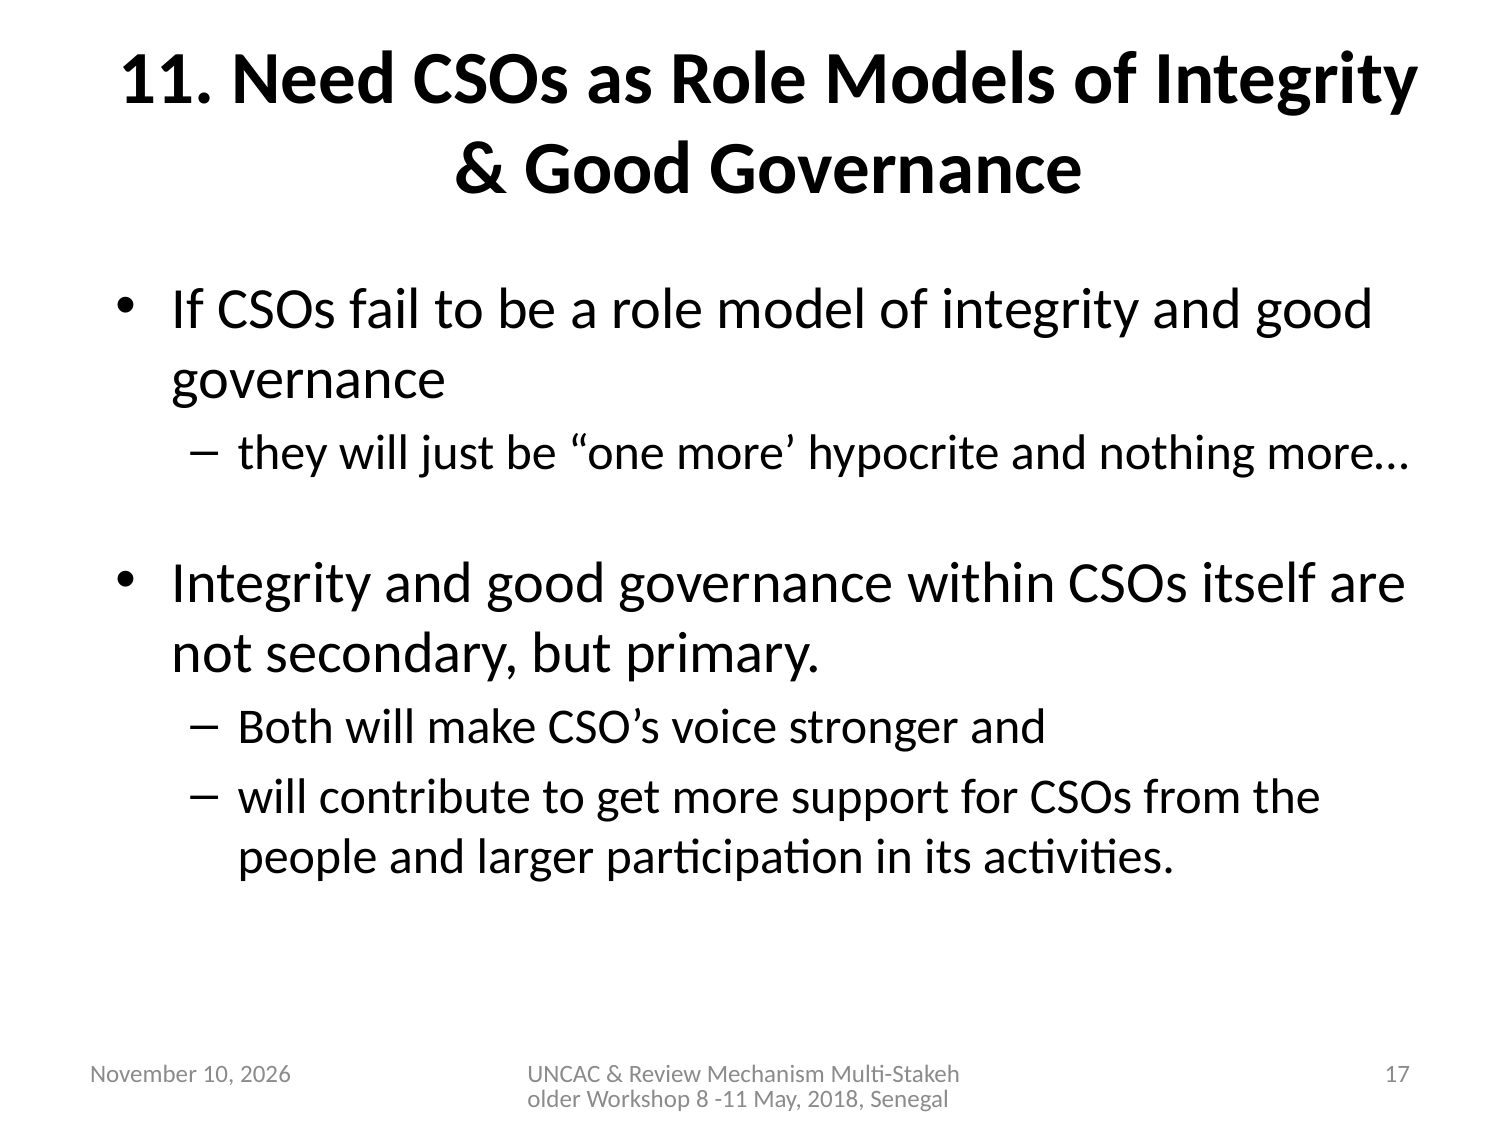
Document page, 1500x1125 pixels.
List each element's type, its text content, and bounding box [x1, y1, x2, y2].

list If CSOs fail to be a role model of integrity and good governance they will just be “one more’ hypocrite and nothing more… Integrity and good governance within CSOs itself are not secondary, but primary. Both will make CSO’s voice stronger and will contribute to get more support for CSOs from the people and larger participation in its activities. [100, 262, 1438, 1000]
slide_number 17 [1074, 1042, 1425, 1103]
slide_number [75, 1042, 425, 1103]
footer UNCAC & Review Mechanism Multi-Stakeholder Workshop 8 -11 May, 2018, Senegal [512, 1042, 988, 1103]
title 11. Need CSOs as Role Models of Integrity & Good Governance [100, 37, 1438, 200]
